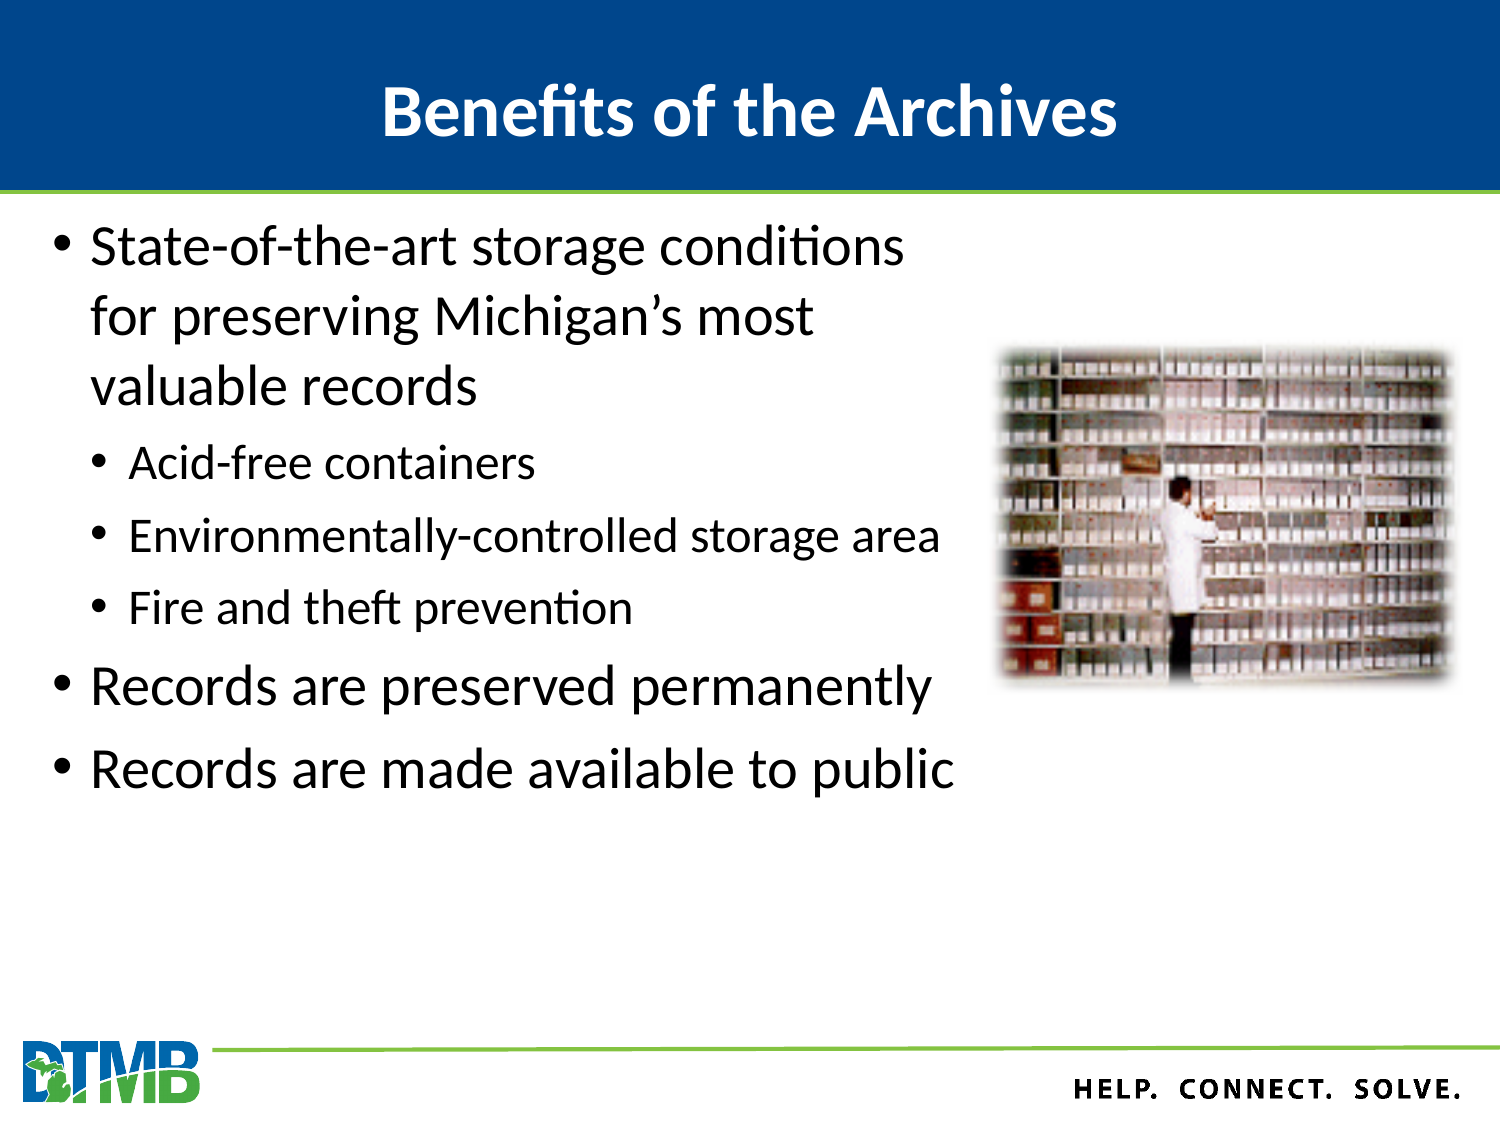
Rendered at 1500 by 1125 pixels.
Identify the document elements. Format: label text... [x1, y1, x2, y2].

title Benefits of the Archives [37, 24, 1463, 188]
list State-of-the-art storage conditions for preserving Michigan’s most valuable records Acid-free containers Environmentally-controlled storage area Fire and theft prevention Records are preserved permanently Records are made available to public [37, 200, 1000, 1050]
picture [23, 1041, 200, 1105]
picture [987, 337, 1463, 695]
picture [1072, 1073, 1463, 1105]
